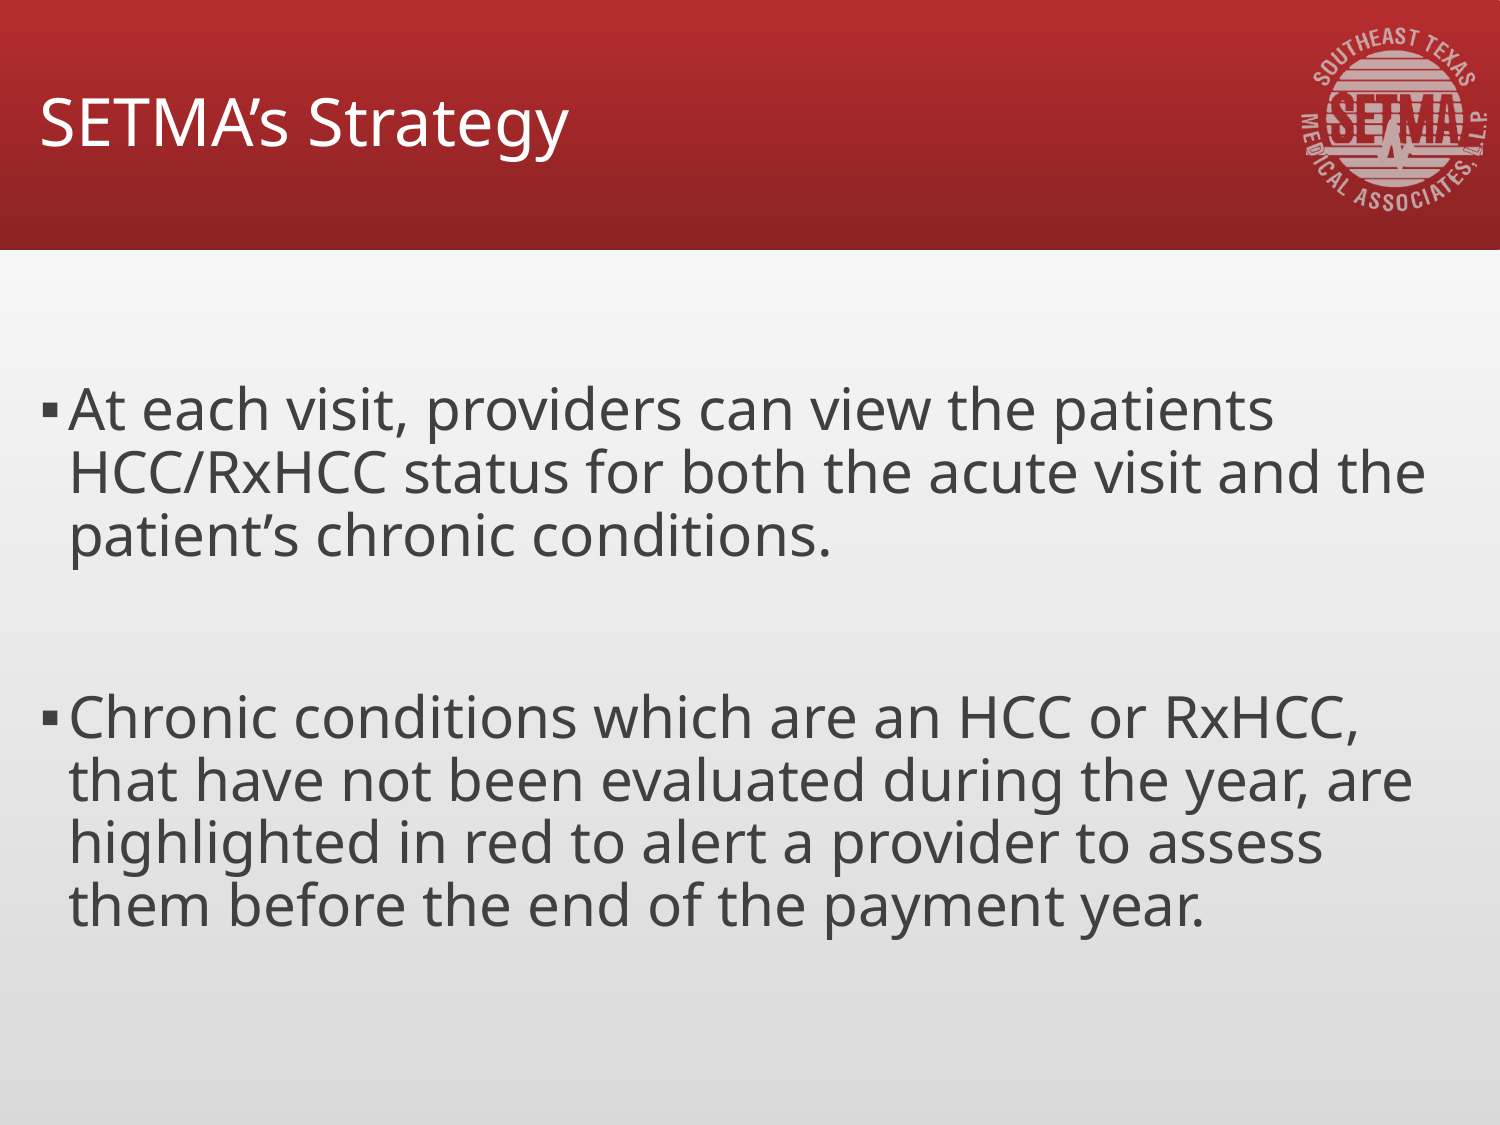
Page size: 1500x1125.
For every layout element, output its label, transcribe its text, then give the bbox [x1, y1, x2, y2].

list At each visit, providers can view the patients HCC/RxHCC status for both the acute visit and the patient’s chronic conditions. Chronic conditions which are an HCC or RxHCC, that have not been evaluated during the year, are highlighted in red to alert a provider to assess them before the end of the payment year. [24, 275, 1475, 1050]
title SETMA’s Strategy [24, 16, 1263, 234]
